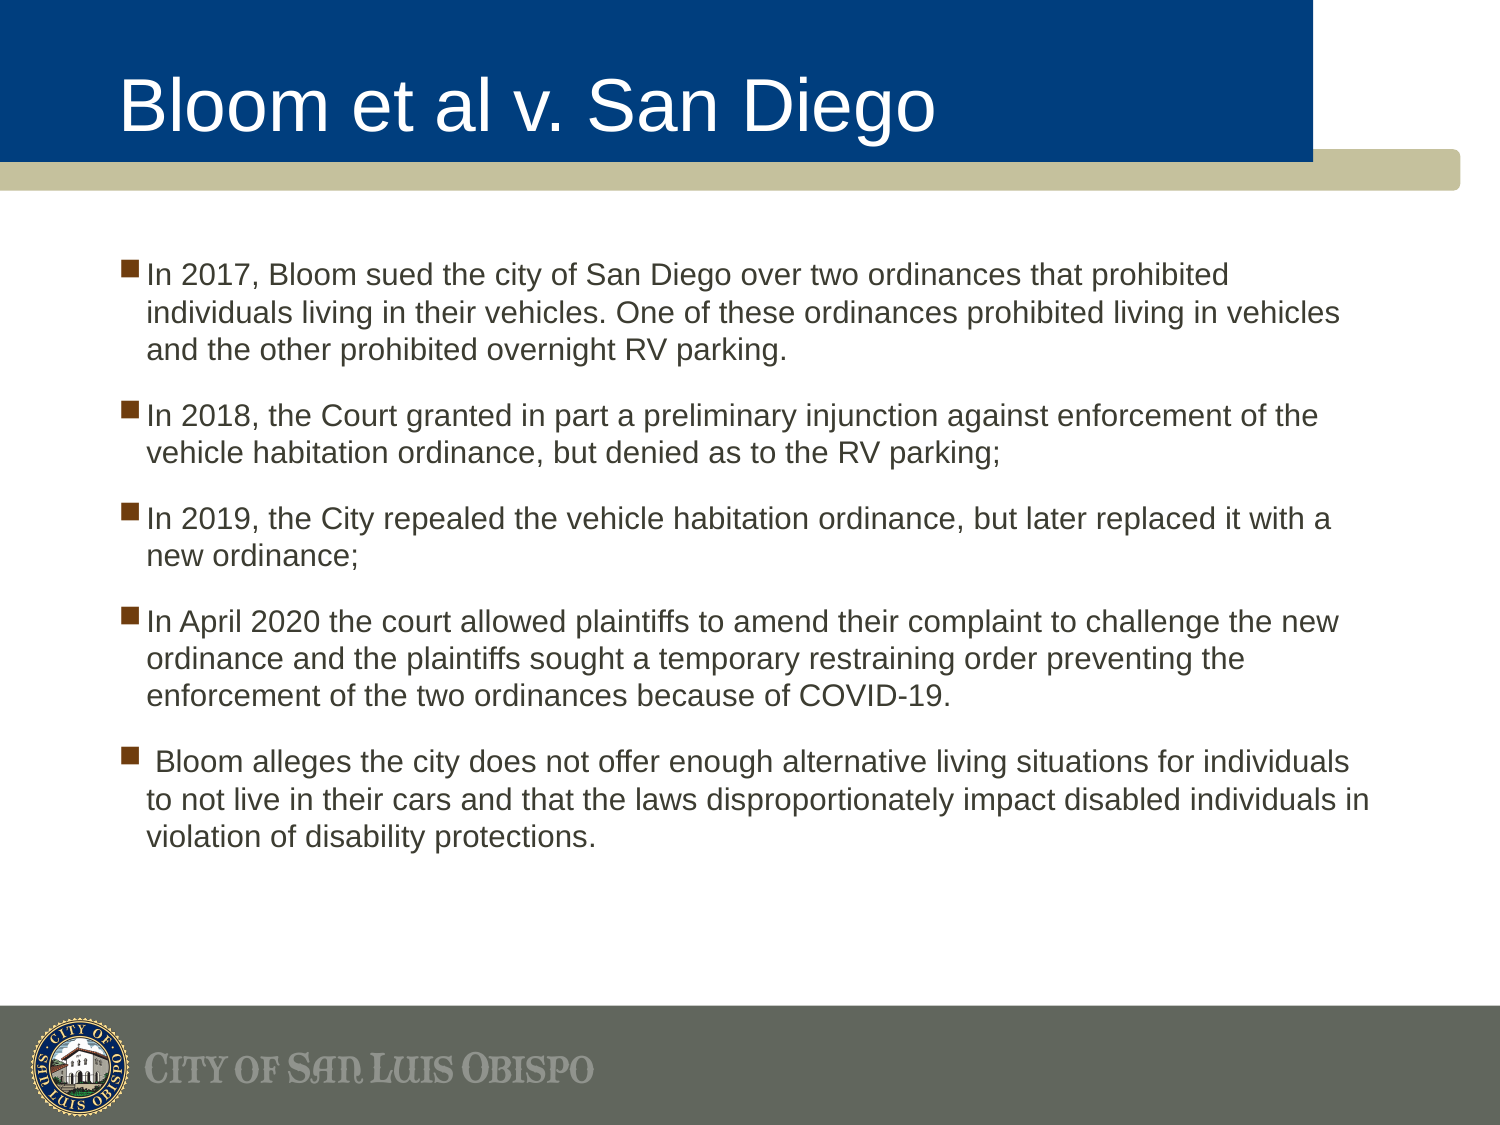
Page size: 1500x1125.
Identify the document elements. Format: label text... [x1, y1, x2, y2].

title Bloom et al v. San Diego [103, 39, 1397, 154]
list In 2017, Bloom sued the city of San Diego over two ordinances that prohibited individuals living in their vehicles. One of these ordinances prohibited living in vehicles and the other prohibited overnight RV parking. In 2018, the Court granted in part a preliminary injunction against enforcement of the vehicle habitation ordinance, but denied as to the RV parking; In 2019, the City repealed the vehicle habitation ordinance, but later replaced it with a new ordinance; In April 2020 the court allowed plaintiffs to amend their complaint to challenge the new ordinance and the plaintiffs sought a temporary restraining order preventing the enforcement of the two ordinances because of COVID-19. Bloom alleges the city does not offer enough alternative living situations for individuals to not live in their cars and that the laws disproportionately impact disabled individuals in violation of disability protections. [103, 246, 1397, 1052]
picture [28, 1016, 131, 1119]
